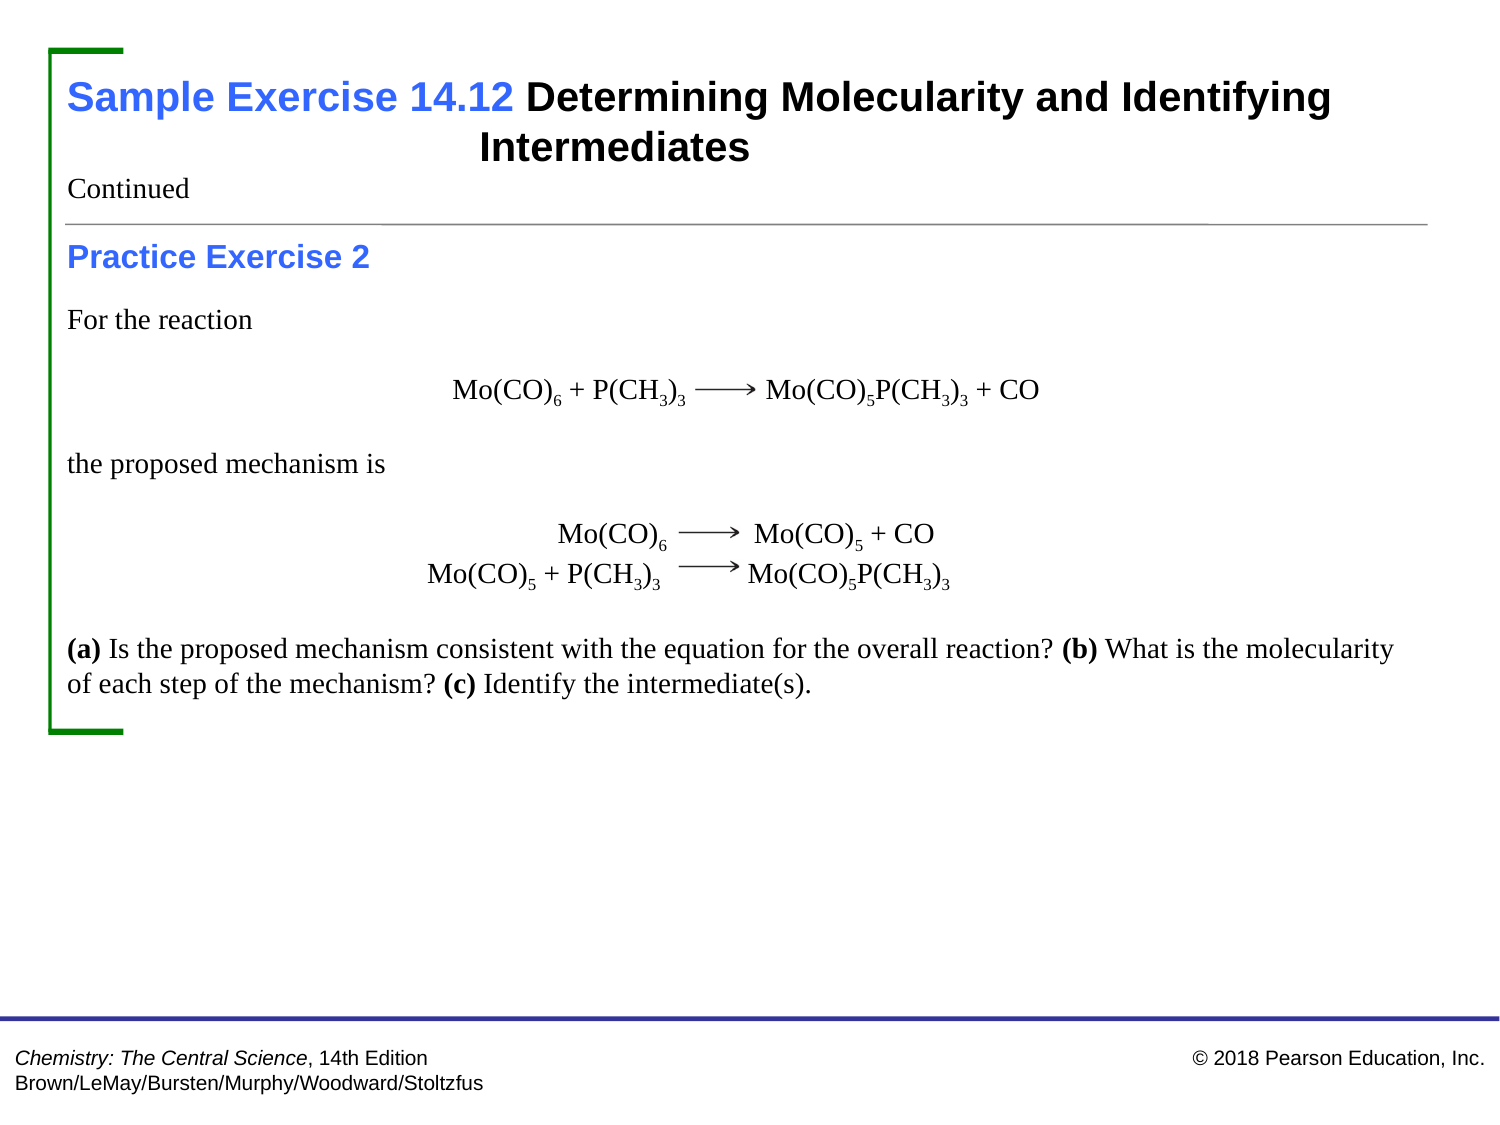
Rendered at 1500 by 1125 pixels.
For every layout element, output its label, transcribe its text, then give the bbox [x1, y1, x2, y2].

picture [675, 523, 745, 541]
text_box Sample Exercise 14.12 Determining Molecularity and Identifying Intermediates [52, 89, 1481, 150]
text_box Practice Exercise 2 For the reaction Mo(CO)6 + P(CH3)3 Mo(CO)5P(CH3)3 + CO the proposed mechanism is Mo(CO)6 Mo(CO)5 + CO Mo(CO)5 + P(CH3)3 Mo(CO)5P(CH3)3 (a) Is the proposed mechanism consistent with the equation for the overall reaction? (b) What is the molecularity of each step of the mechanism? (c) Identify the intermediate(s). [52, 227, 1441, 494]
picture [691, 380, 761, 398]
picture [675, 557, 745, 575]
text_box Continued [52, 161, 1481, 214]
